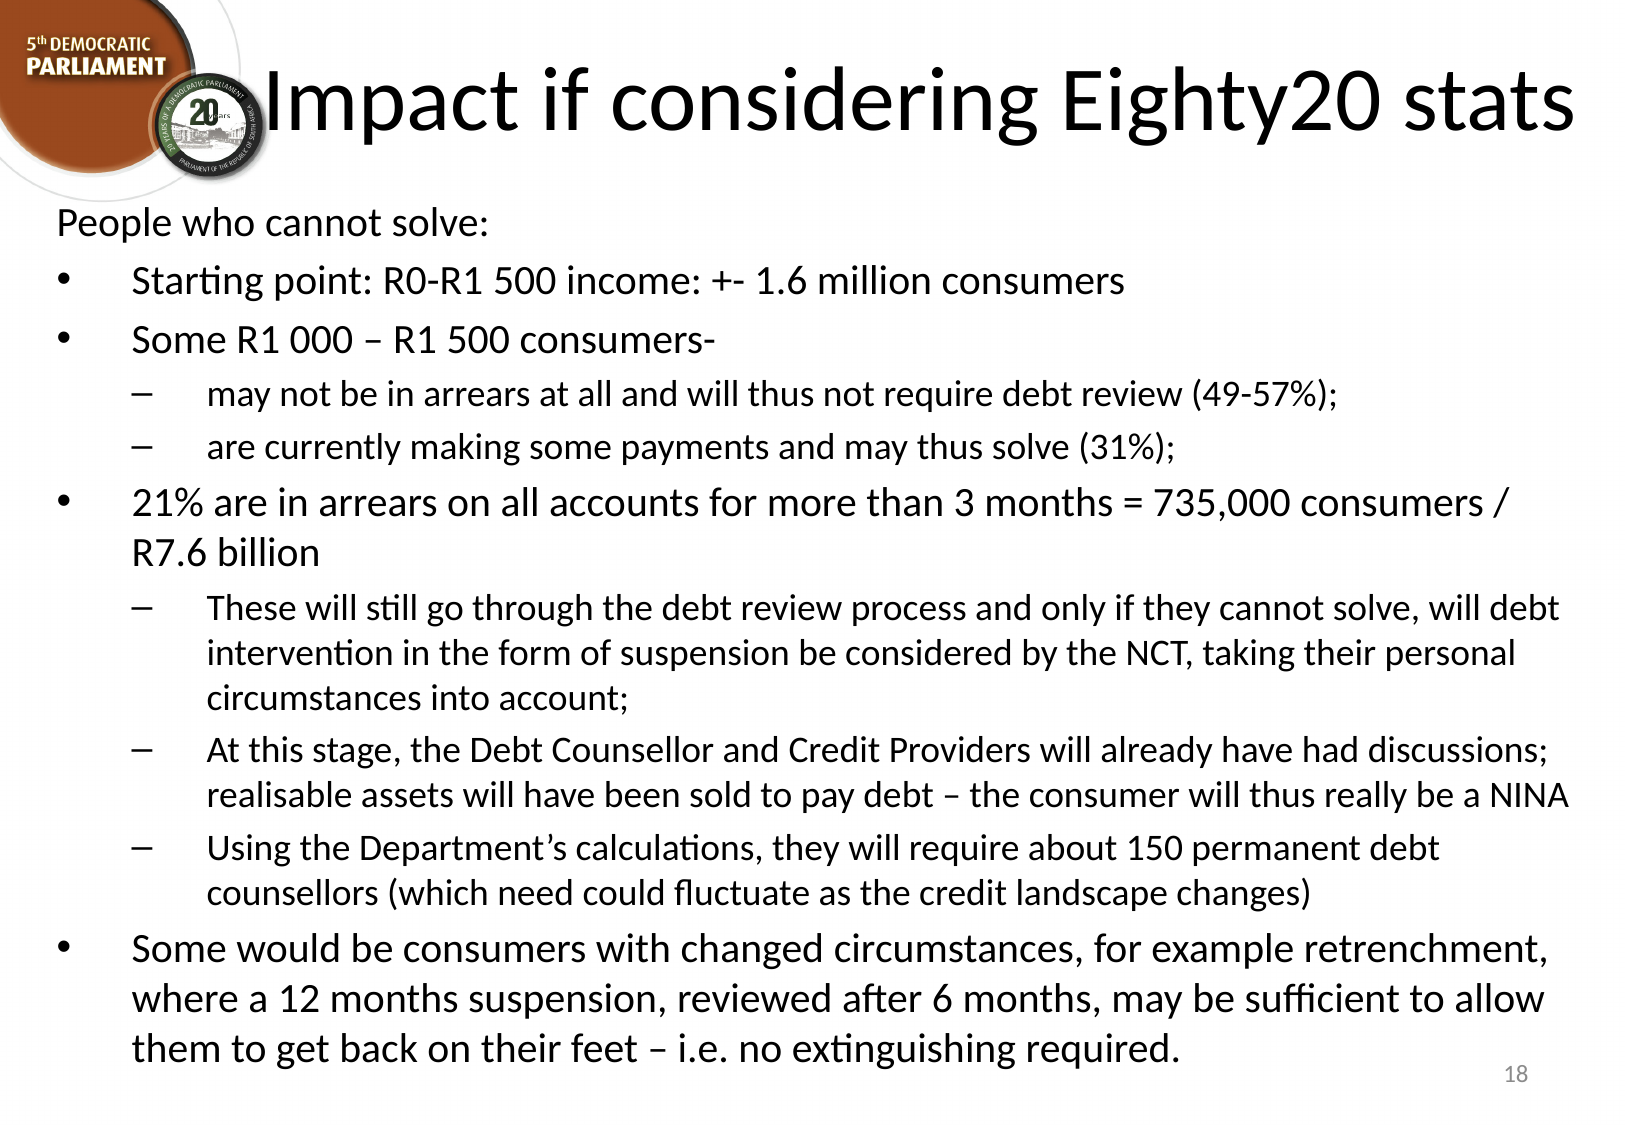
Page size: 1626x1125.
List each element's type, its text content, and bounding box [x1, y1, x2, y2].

title Impact if considering Eighty20 stats [215, 0, 1625, 188]
picture [0, 0, 1626, 1125]
slide_number 18 [1164, 1042, 1544, 1103]
list People who cannot solve: Starting point: R0-R1 500 income: +- 1.6 million consumers Some R1 000 – R1 500 consumers- may not be in arrears at all and will thus not require debt review (49-57%); are currently making some payments and may thus solve (31%); 21% are in arrears on all accounts for more than 3 months = 735,000 consumers / R7.6 billion These will still go through the debt review process and only if they cannot solve, will debt intervention in the form of suspension be considered by the NCT, taking their personal circumstances into account; At this stage, the Debt Counsellor and Credit Providers will already have had discussions; realisable assets will have been sold to pay debt – the consumer will thus really be a NINA Using the Department’s calculations, they will require about 150 permanent debt counsellors (which need could fluctuate as the credit landscape changes) Some would be consumers with changed circumstances, for example retrenchment, where a 12 months suspension, reviewed after 6 months, may be sufficient to allow them to get back on their feet – i.e. no extinguishing required. [41, 187, 1594, 1079]
